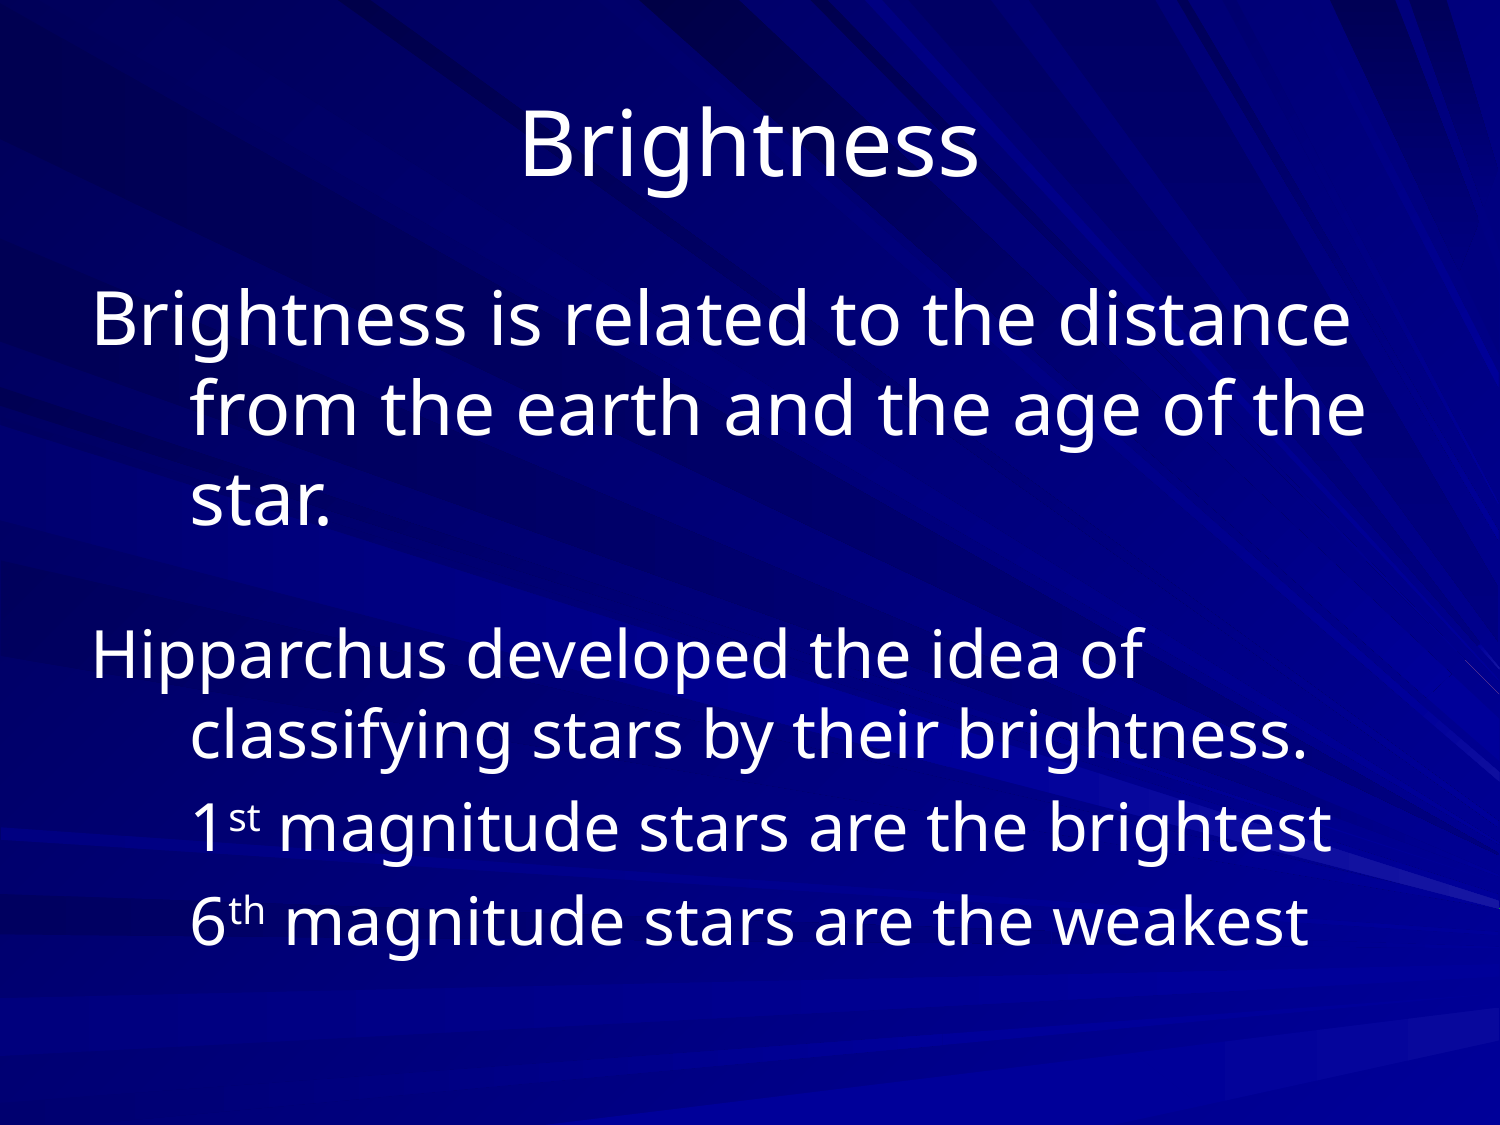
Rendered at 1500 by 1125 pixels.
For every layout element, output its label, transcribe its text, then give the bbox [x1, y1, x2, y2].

list Brightness is related to the distance from the earth and the age of the star. Hipparchus developed the idea of classifying stars by their brightness. 1st magnitude stars are the brightest 6th magnitude stars are the weakest [74, 262, 1426, 1088]
title Brightness [74, 45, 1426, 234]
